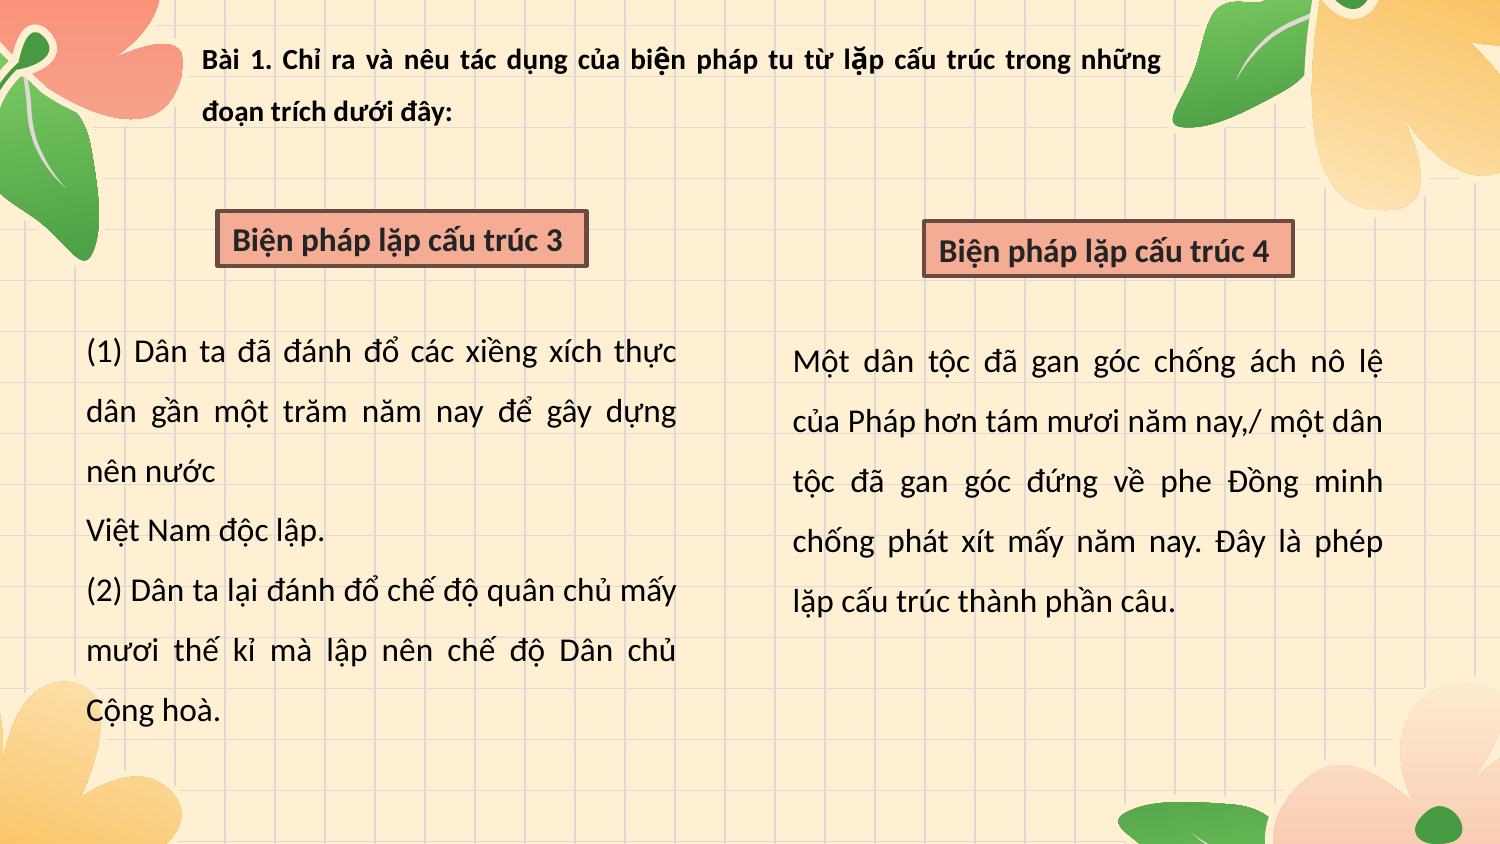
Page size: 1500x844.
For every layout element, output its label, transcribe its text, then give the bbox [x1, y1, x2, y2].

text_box Biện pháp lặp cấu trúc 3 [215, 209, 589, 268]
text_box (1) Dân ta đã đánh đổ các xiềng xích thực dân gần một trăm năm nay để gây dựng nên nước Việt Nam độc lập. (2) Dân ta lại đánh đổ chế độ quân chủ mấy mươi thế kỉ mà lập nên chế độ Dân chủ Cộng hoà. [71, 301, 693, 736]
text_box Một dân tộc đã gan góc chống ách nô lệ của Pháp hơn tám mươi năm nay,/ một dân tộc đã gan góc đứng về phe Đồng minh chống phát xít mấy năm nay. Đây là phép lặp cấu trúc thành phần câu. [777, 311, 1400, 626]
text_box Bài 1. Chỉ ra và nêu tác dụng của biện pháp tu từ lặp cấu trúc trong những đoạn trích dưới đây: [187, 15, 1176, 135]
text_box Biện pháp lặp cấu trúc 4 [922, 219, 1295, 278]
